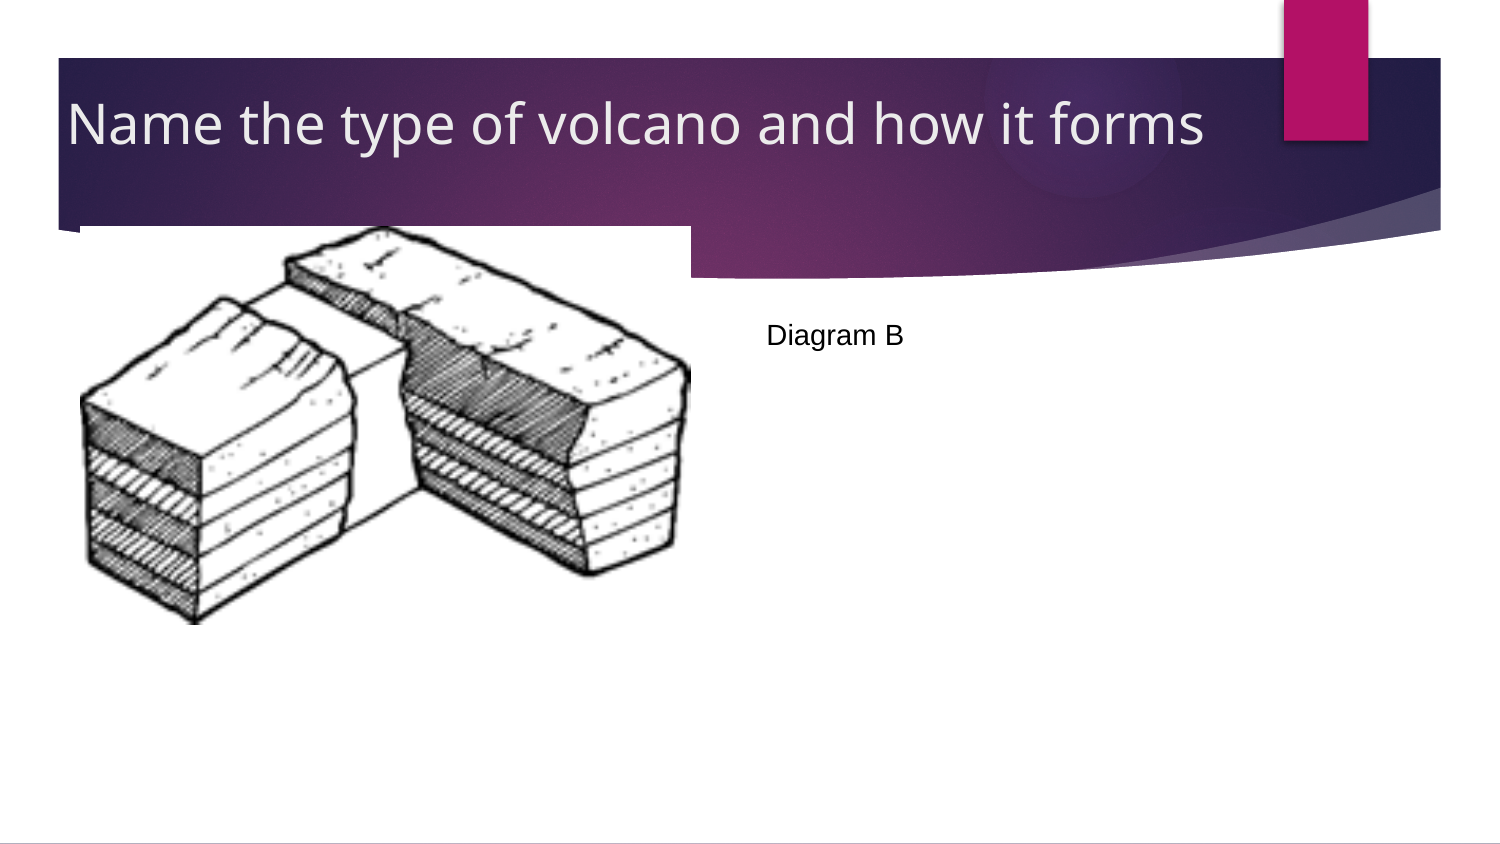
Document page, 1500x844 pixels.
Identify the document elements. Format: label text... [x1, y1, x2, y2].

picture [79, 225, 691, 625]
text_box Diagram B [751, 301, 1011, 419]
title Name the type of volcano and how it forms [51, 72, 1449, 167]
